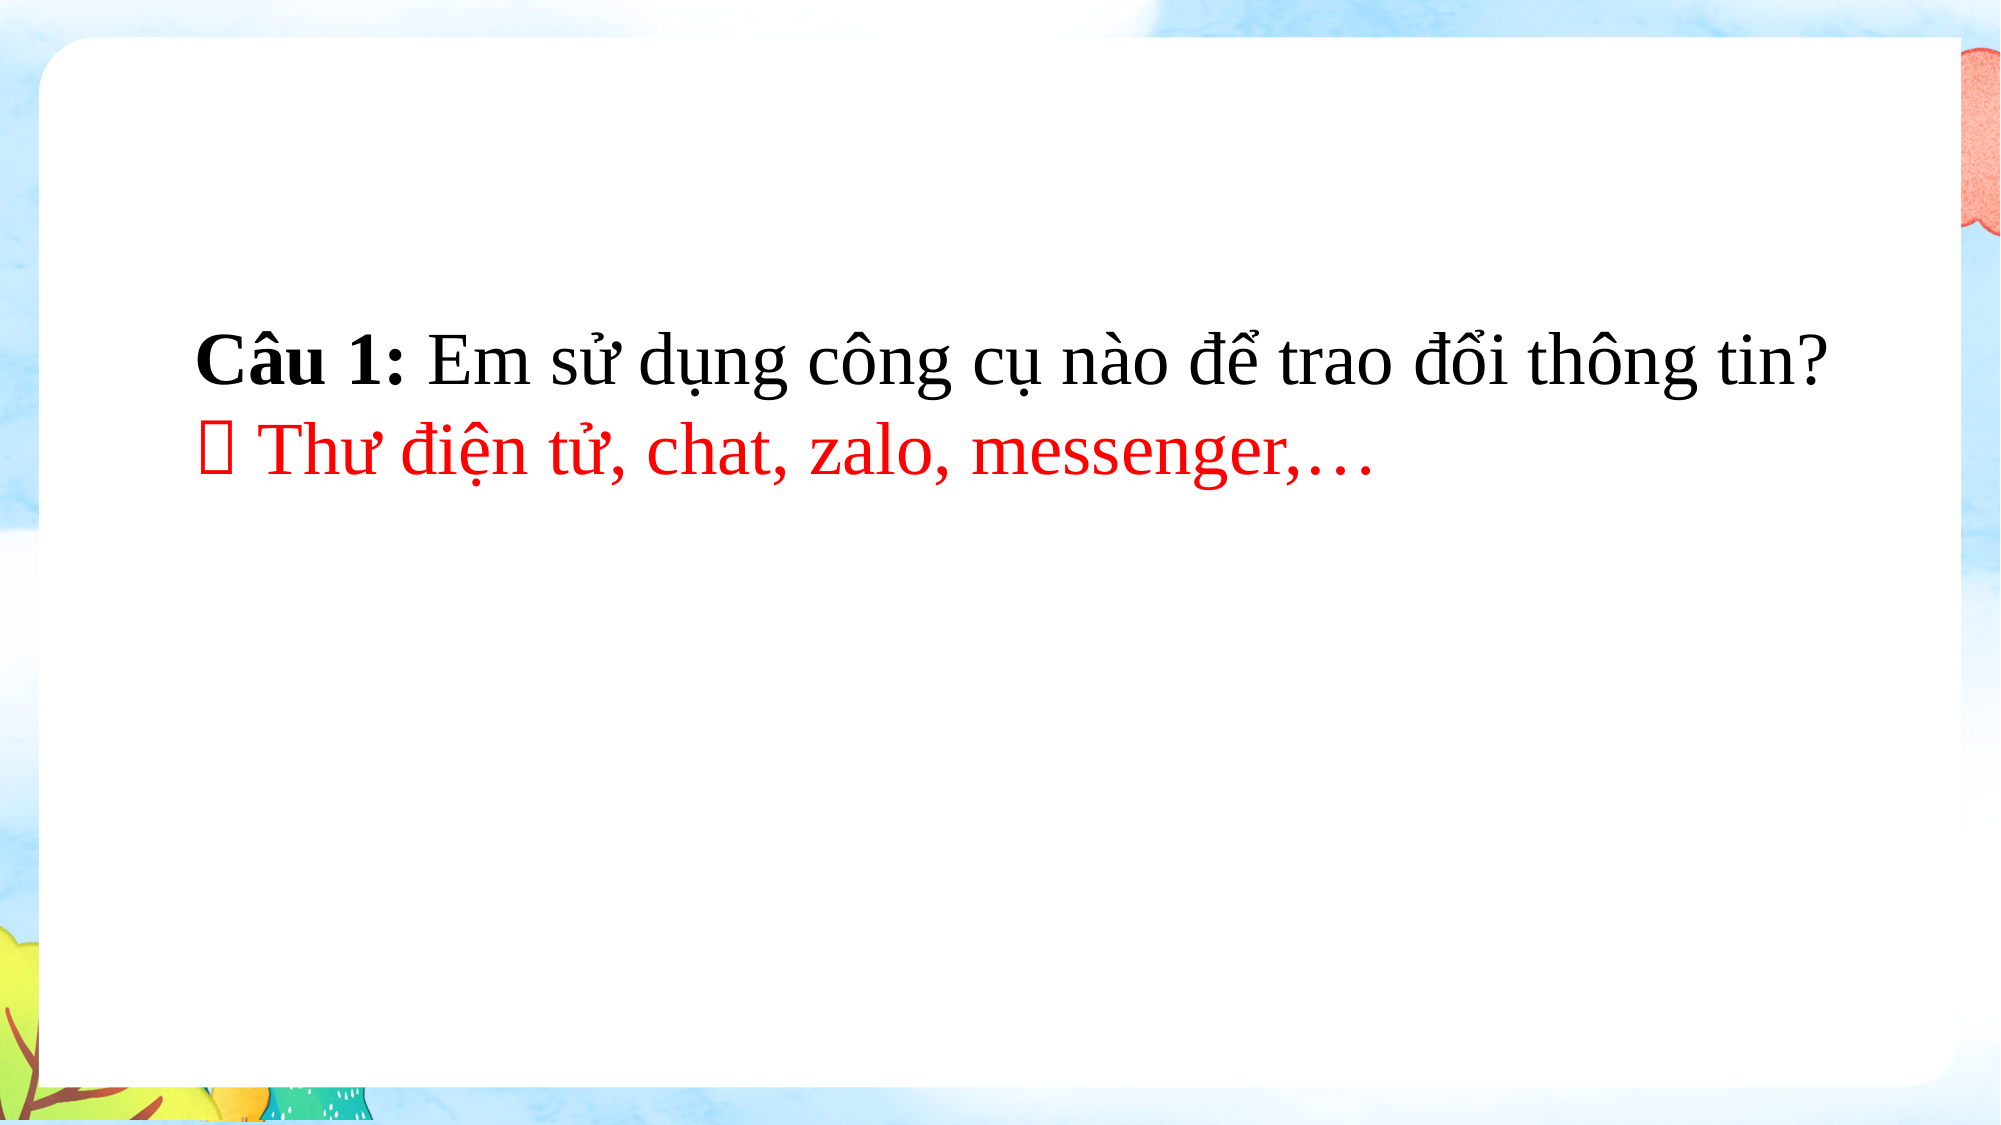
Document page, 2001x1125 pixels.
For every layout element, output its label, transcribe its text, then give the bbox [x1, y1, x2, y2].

text_box Câu 1: Em sử dụng công cụ nào để trao đổi thông tin?  Thư điện tử, chat, zalo, messenger,… [179, 302, 1887, 587]
picture [0, 0, 2001, 1125]
